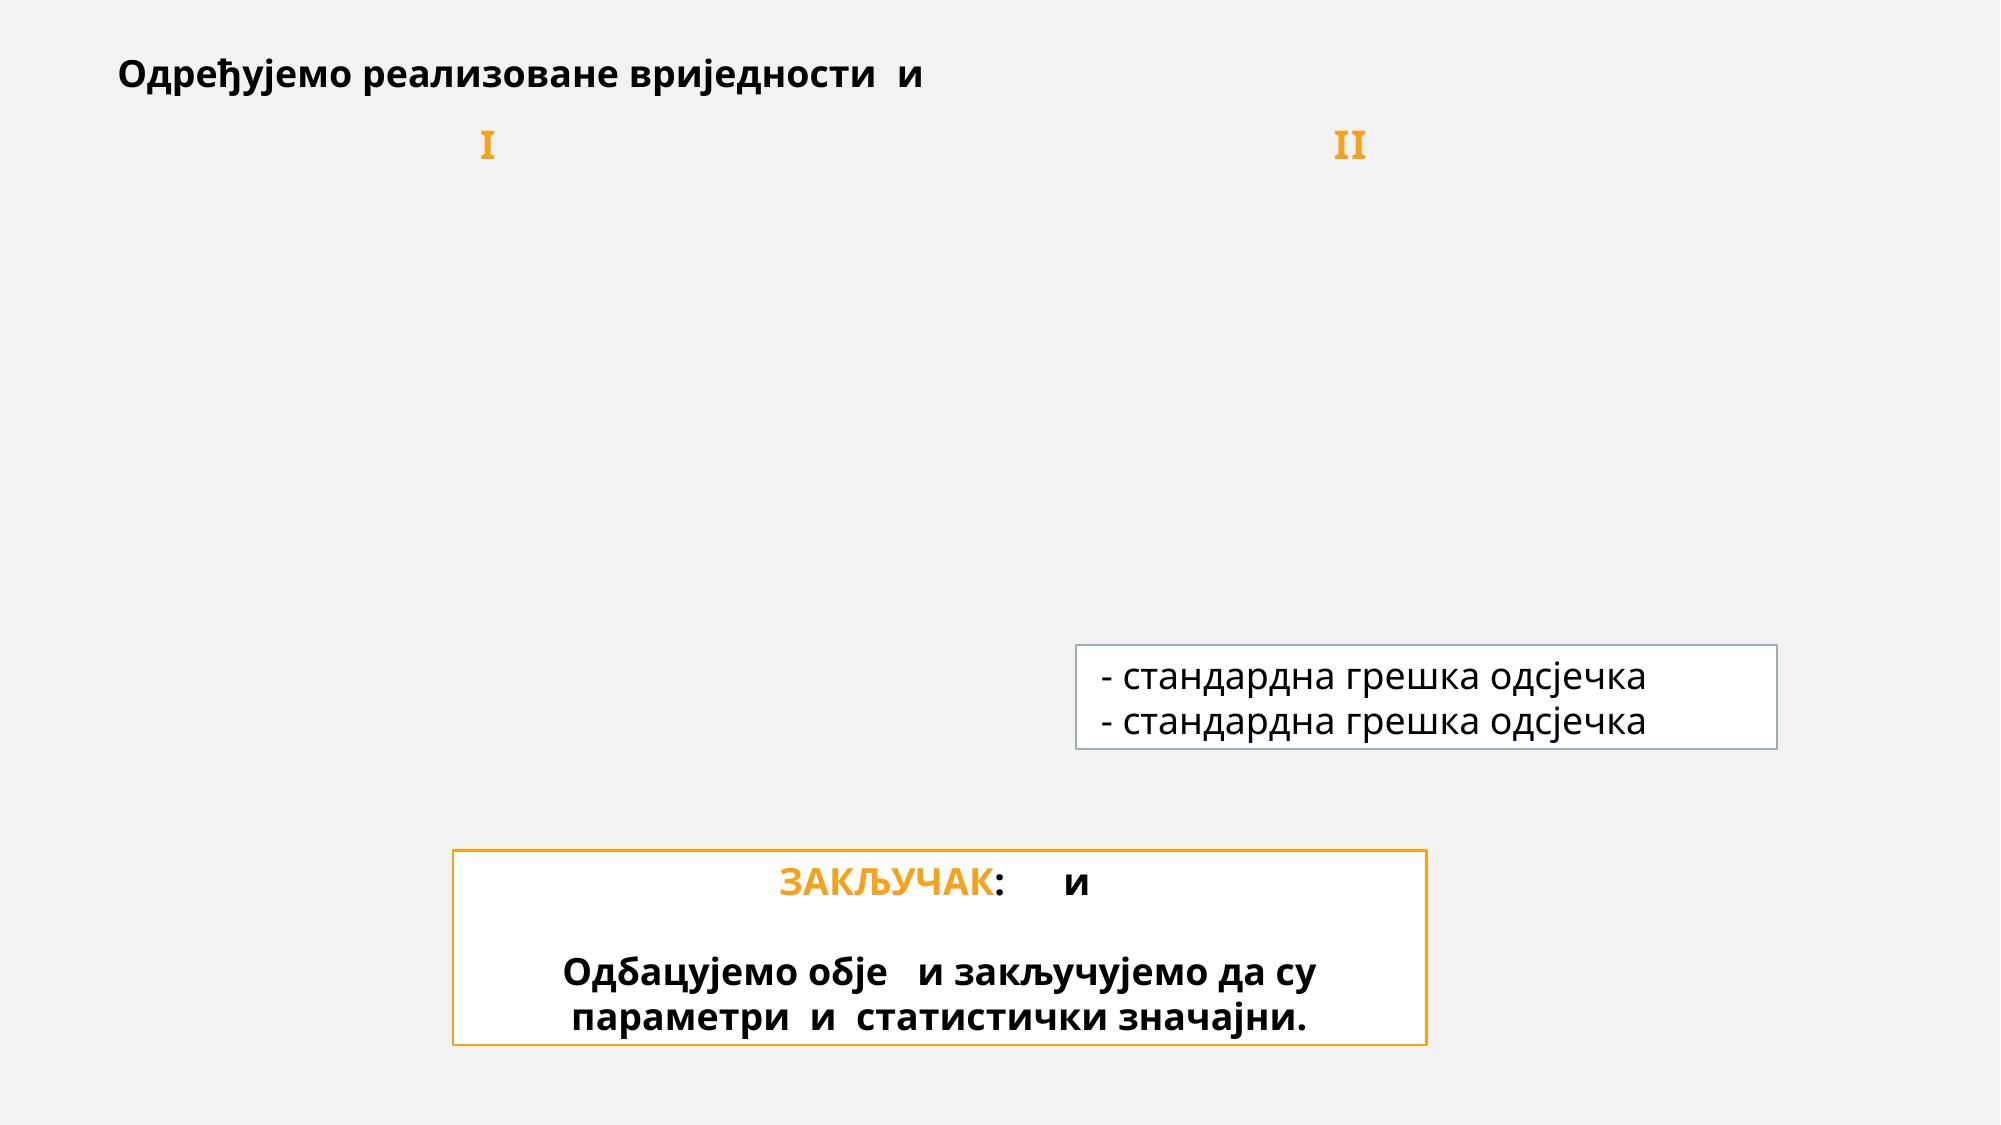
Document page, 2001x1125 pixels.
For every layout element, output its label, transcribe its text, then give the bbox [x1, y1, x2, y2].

list II [999, 112, 1701, 176]
list I [54, 112, 921, 176]
